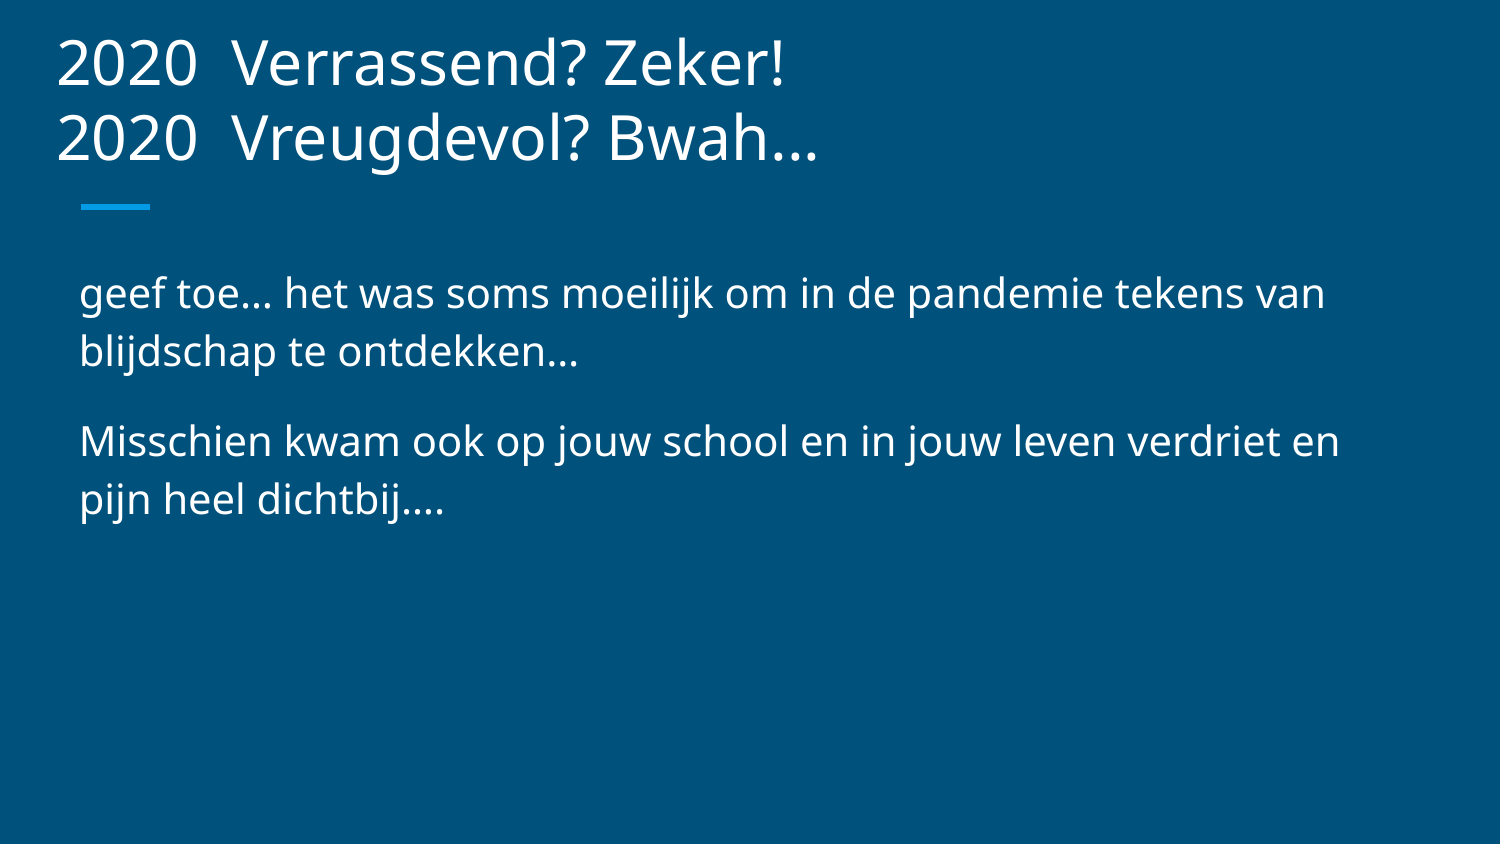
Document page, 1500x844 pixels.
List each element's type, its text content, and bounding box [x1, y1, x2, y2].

list geef toe… het was soms moeilijk om in de pandemie tekens van blijdschap te ontdekken… Misschien kwam ook op jouw school en in jouw leven verdriet en pijn heel dichtbij…. [63, 244, 1437, 750]
title 2020 Verrassend? Zeker! 2020 Vreugdevol? Bwah... [41, 19, 1437, 188]
